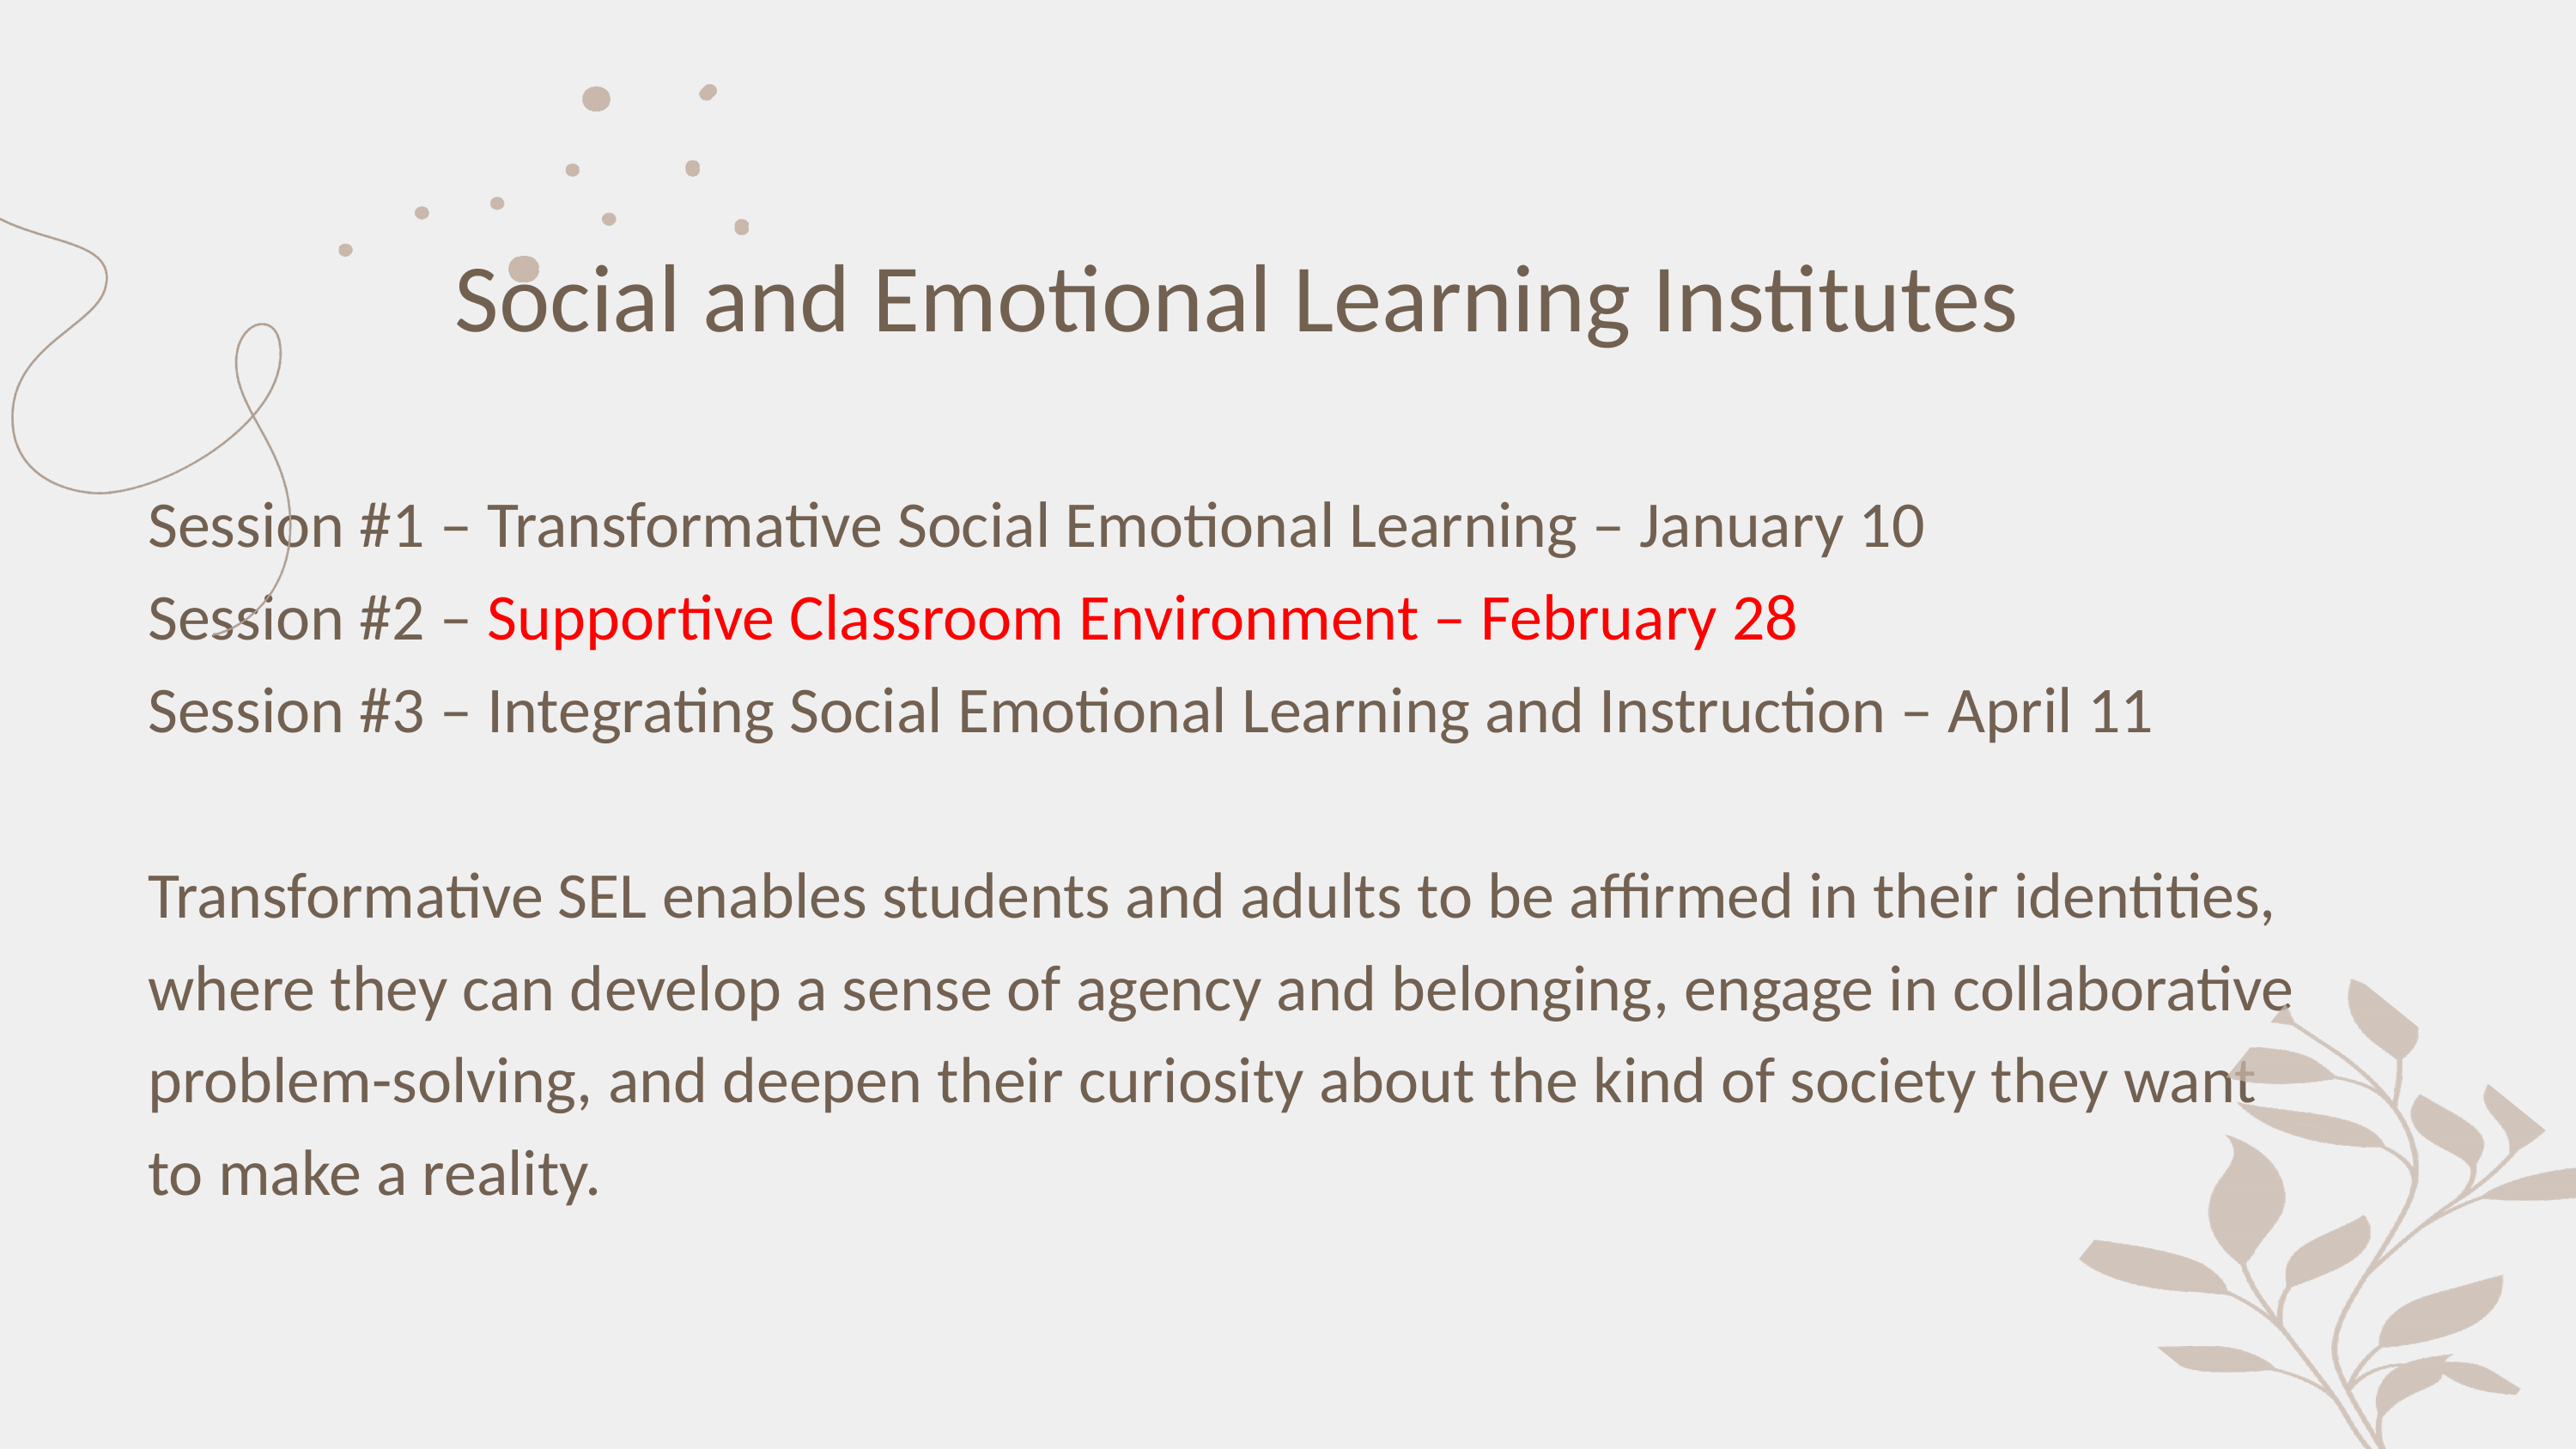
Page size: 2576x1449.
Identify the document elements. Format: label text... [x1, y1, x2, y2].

text_box [0, 46, 294, 636]
text_box [338, 80, 749, 282]
text_box Social and Emotional Learning Institutes [403, 0, 2071, 282]
text_box [2067, 953, 2576, 1449]
text_box Session #1 – Transformative Social Emotional Learning – January 10 Session #2 – Supportive Classroom Environment – February 28 Session #3 – Integrating Social Emotional Learning and Instruction – April 11 Transformative SEL enables students and adults to be affirmed in their identities, where they can develop a sense of agency and belonging, engage in collaborative problem-solving, and deepen their curiosity about the kind of society they want to make a reality. [148, 282, 2327, 1302]
